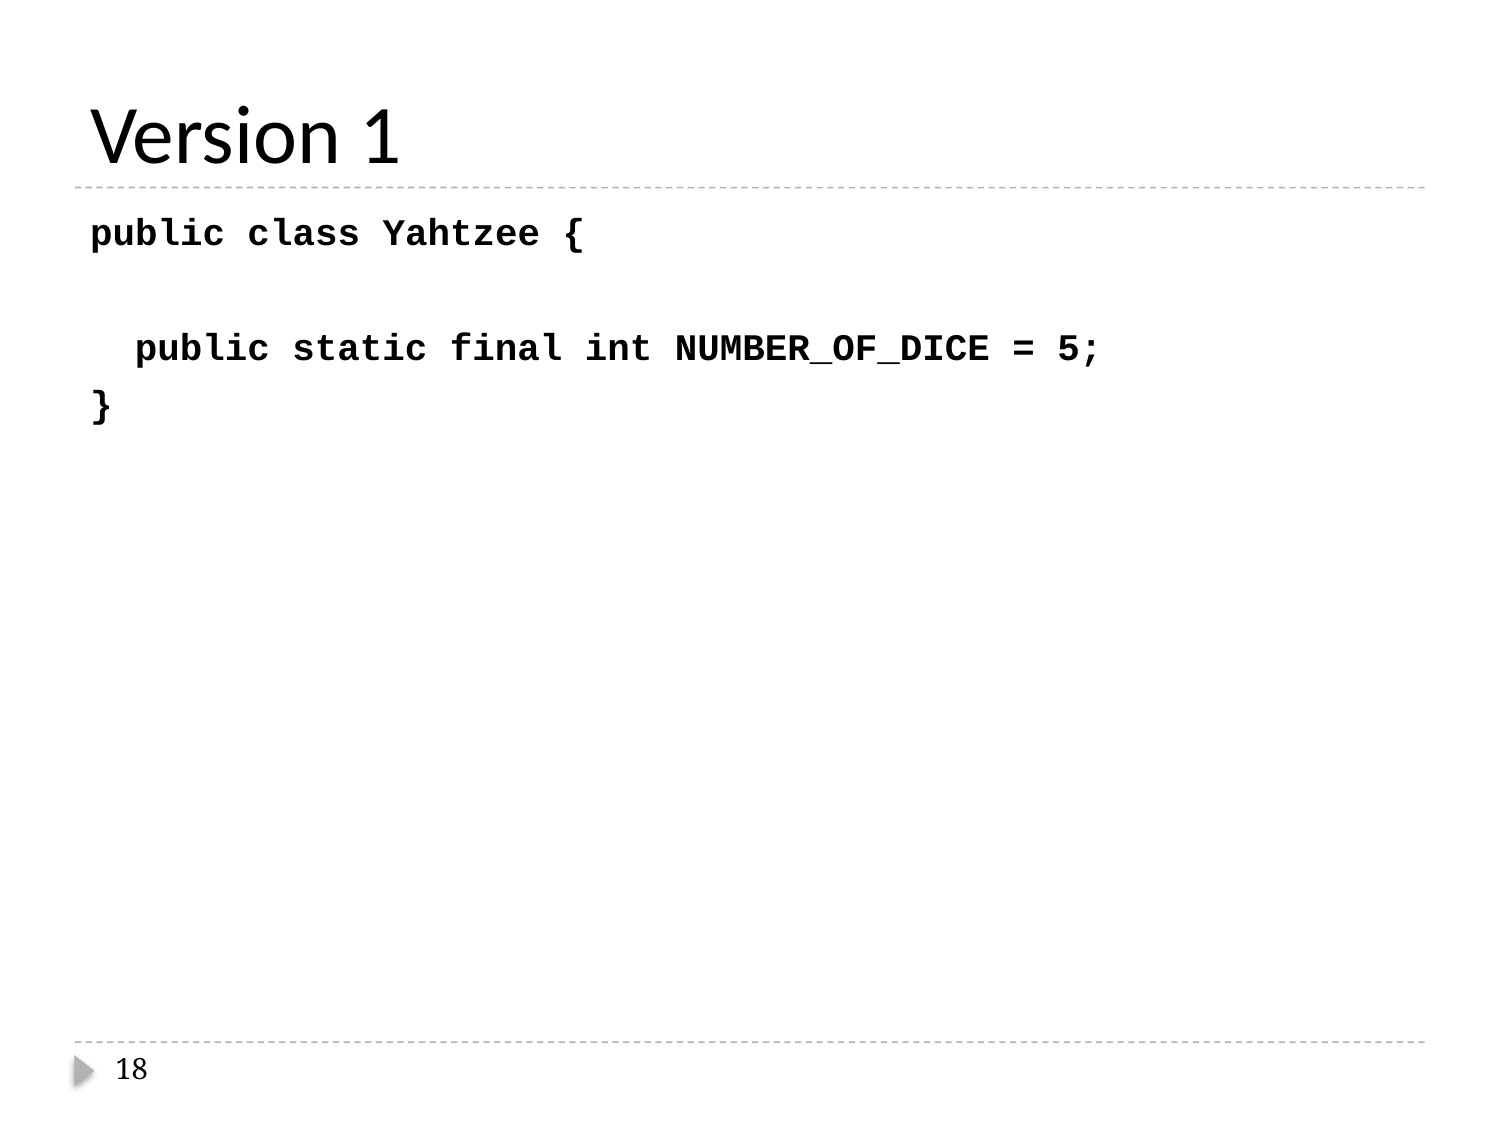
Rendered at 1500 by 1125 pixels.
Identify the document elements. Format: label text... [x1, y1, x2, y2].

slide_number 18 [100, 1042, 426, 1103]
title Version 1 [74, 24, 1426, 188]
list public class Yahtzee { public static final int NUMBER_OF_DICE = 5; } [74, 199, 1426, 963]
